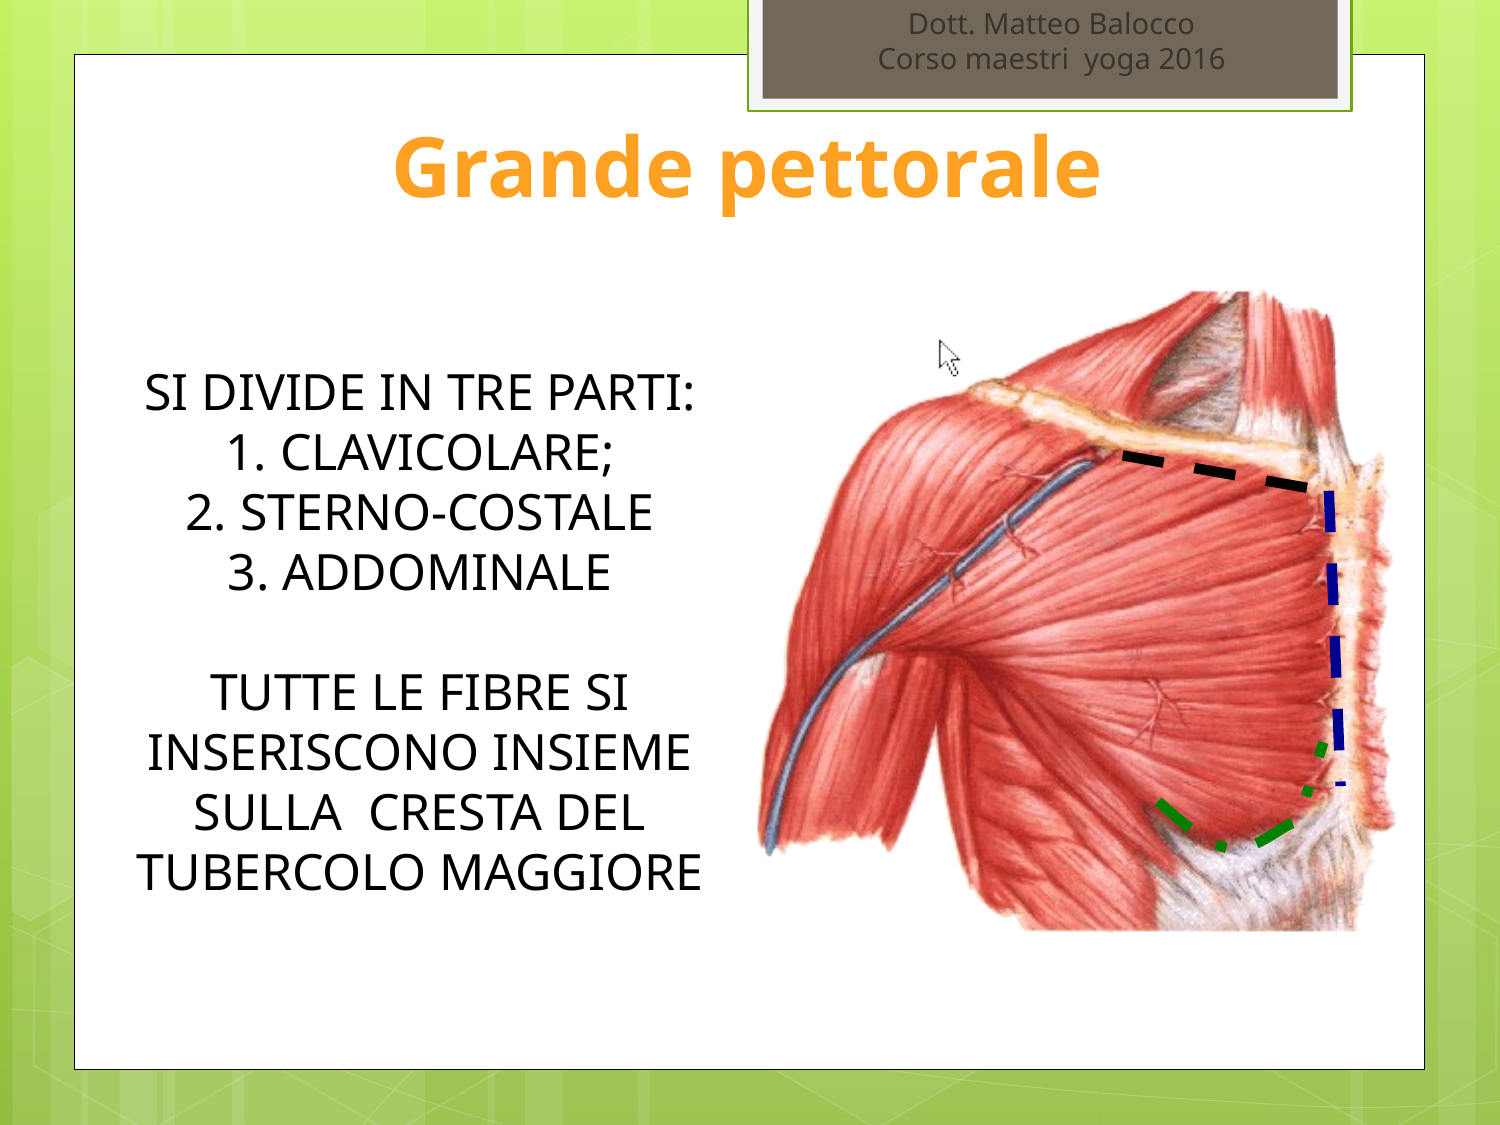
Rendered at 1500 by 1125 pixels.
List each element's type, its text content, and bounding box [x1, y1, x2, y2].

text_box Dott. Matteo Balocco Corso maestri yoga 2016 [779, 0, 1324, 83]
title Grande pettorale [171, 34, 1324, 222]
picture [655, 221, 1500, 955]
text_box SI DIVIDE IN TRE PARTI: 1. CLAVICOLARE; 2. STERNO-COSTALE 3. ADDOMINALE TUTTE LE FIBRE SI INSERISCONO INSIEME SULLA CRESTA DEL TUBERCOLO MAGGIORE [83, 352, 649, 908]
